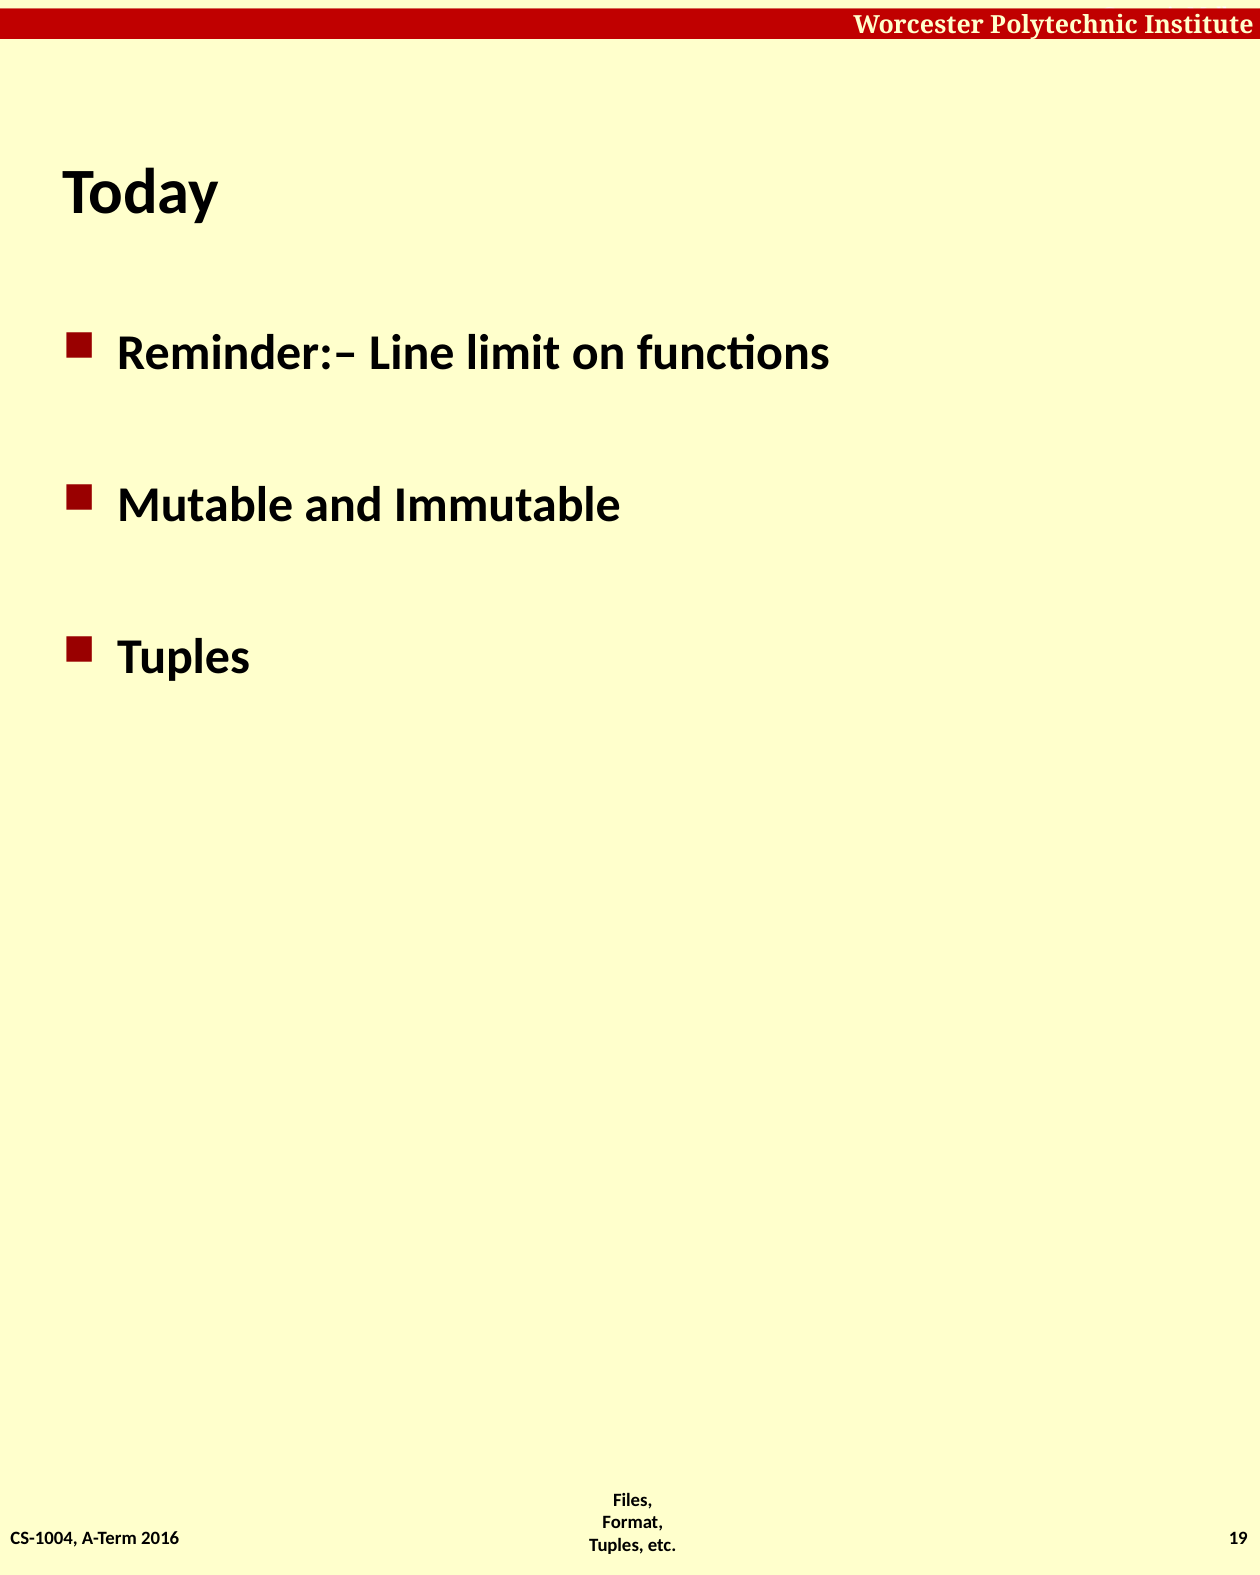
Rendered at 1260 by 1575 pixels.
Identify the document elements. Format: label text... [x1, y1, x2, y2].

footer Files, Format, Tuples, etc. [577, 1531, 683, 1555]
list Reminder:– Line limit on functions Mutable and Immutable Tuples [54, 312, 1143, 1455]
slide_number CS-1004, A-Term 2016 [10, 1525, 184, 1549]
slide_number 19 [1225, 1525, 1248, 1549]
title Today [48, 99, 1096, 276]
